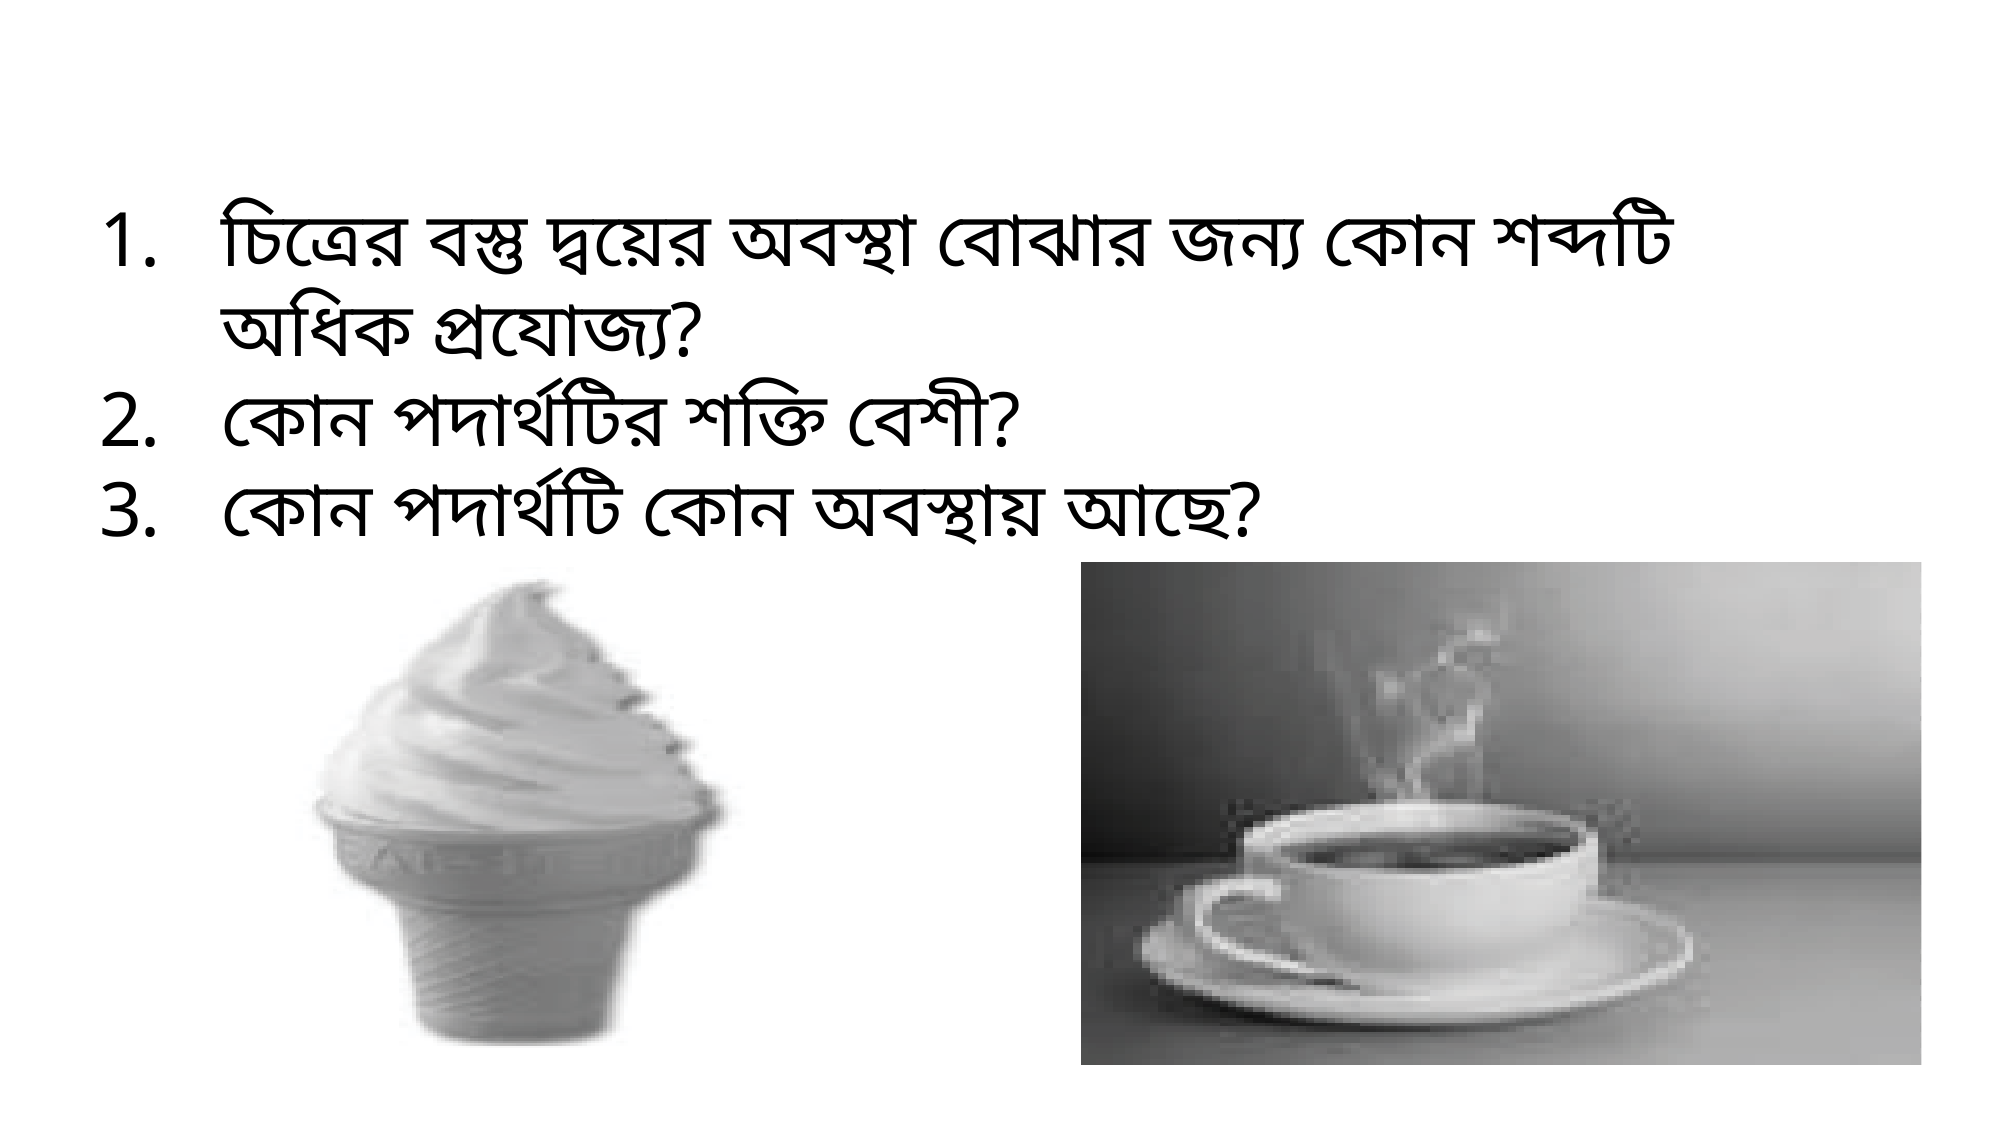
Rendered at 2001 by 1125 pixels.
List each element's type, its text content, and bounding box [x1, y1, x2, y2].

picture [84, 562, 925, 1065]
picture [1081, 562, 1922, 1065]
text_box চিত্রের বস্তু দ্বয়ের অবস্থা বোঝার জন্য কোন শব্দটি অধিক প্রযোজ্য? কোন পদার্থটির শক্তি বেশী? কোন পদার্থটি কোন অবস্থায় আছে? [84, 183, 1727, 559]
